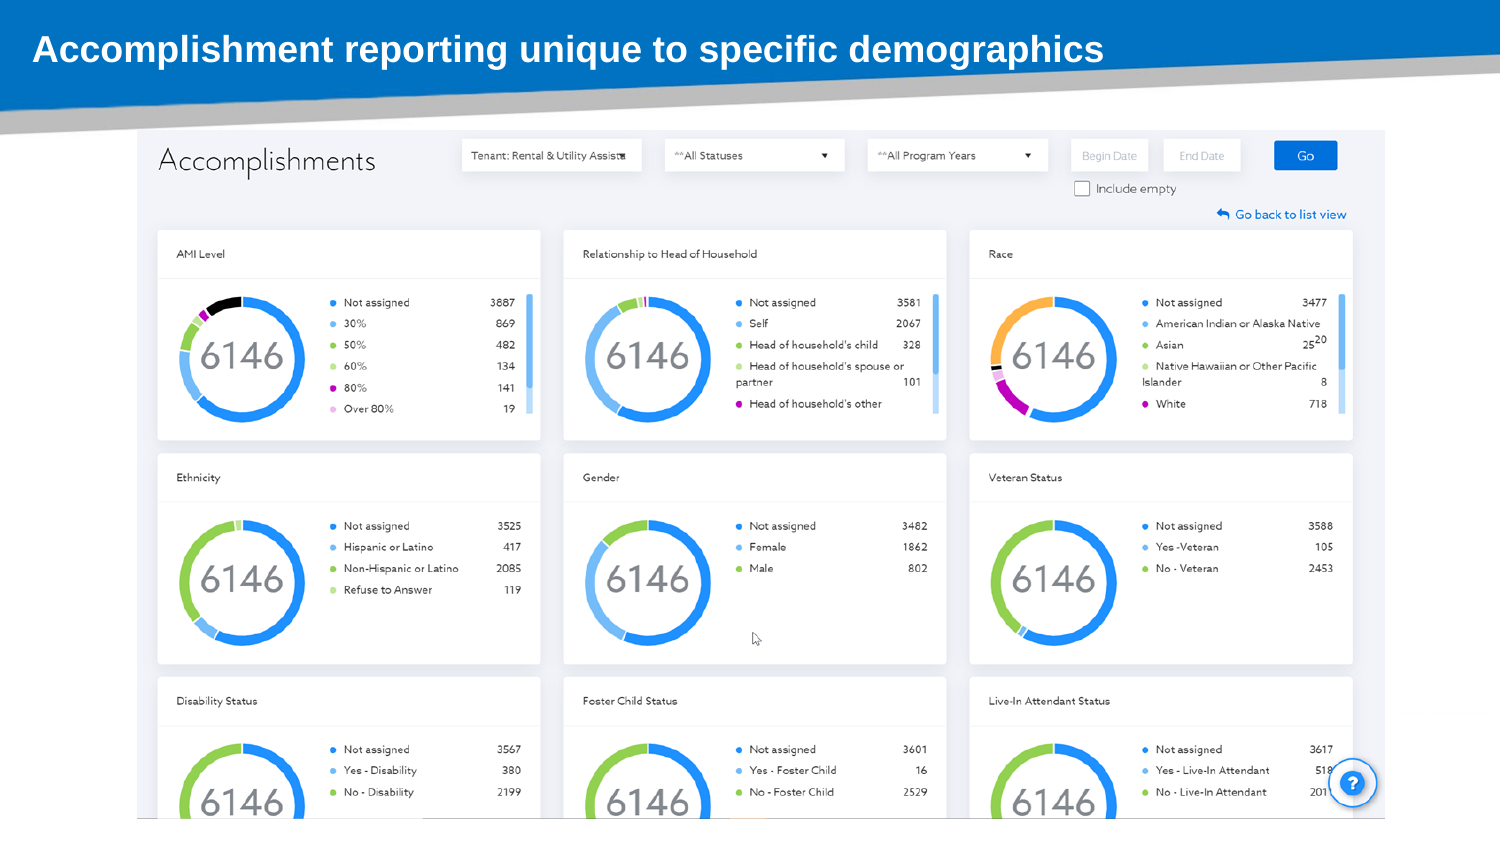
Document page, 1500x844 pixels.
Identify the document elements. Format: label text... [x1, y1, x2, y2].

picture [0, 0, 1500, 820]
text_box [0, 714, 1500, 844]
text_box Accomplishment reporting unique to specific demographics [17, 17, 1153, 112]
